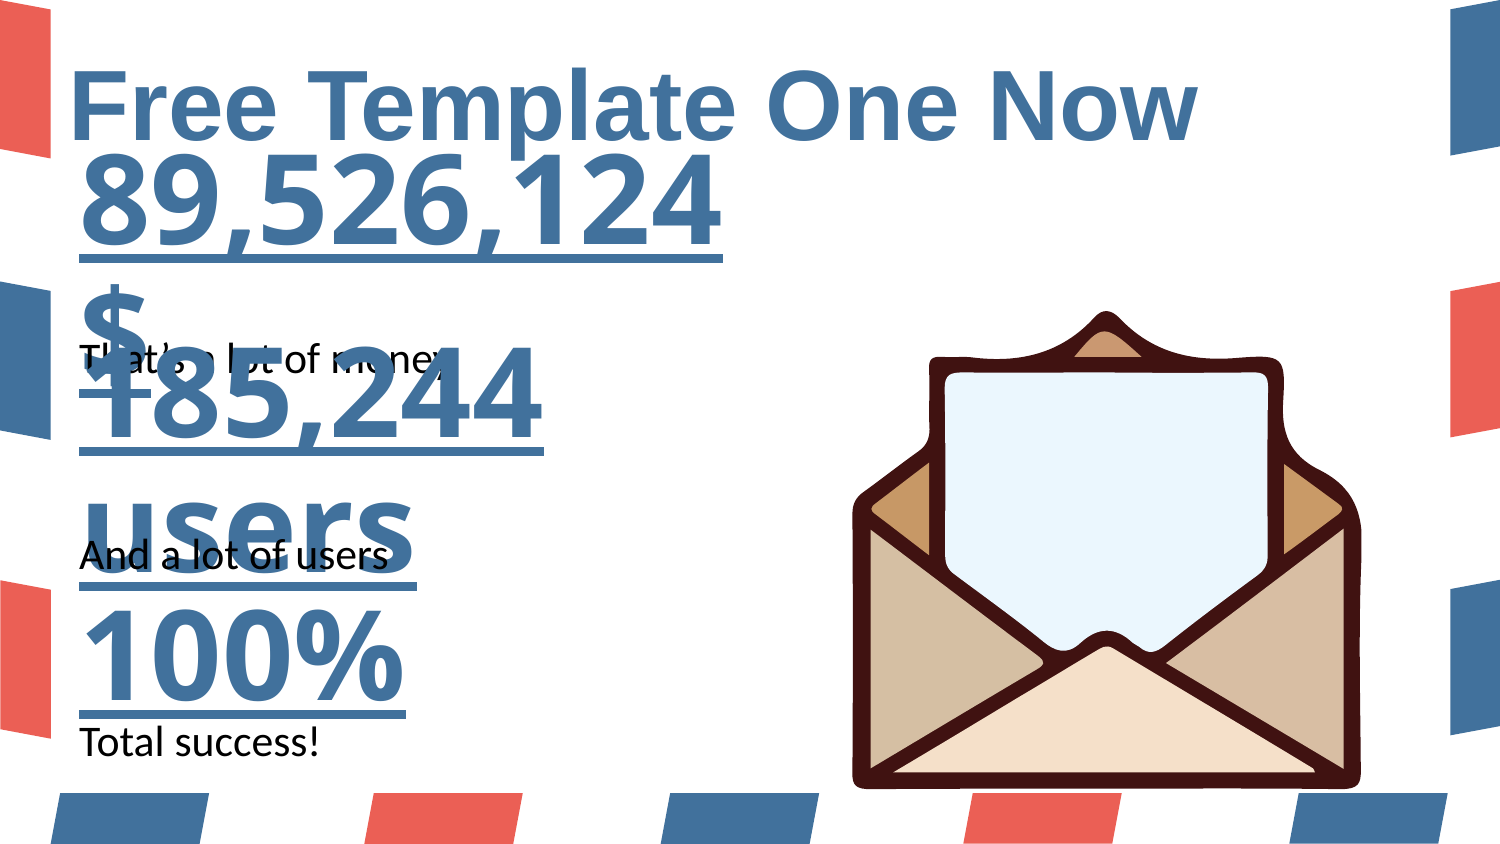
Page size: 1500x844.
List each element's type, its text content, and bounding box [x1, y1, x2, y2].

text_box Free Template One Now [53, 56, 1478, 146]
title 89,526,124$ [79, 203, 788, 335]
title 185,244 users [79, 396, 788, 531]
title 100% [79, 602, 788, 718]
subtitle That’s a lot of money [79, 335, 788, 396]
picture [851, 310, 1362, 790]
subtitle Total success! [79, 718, 788, 790]
subtitle And a lot of users [79, 531, 788, 602]
